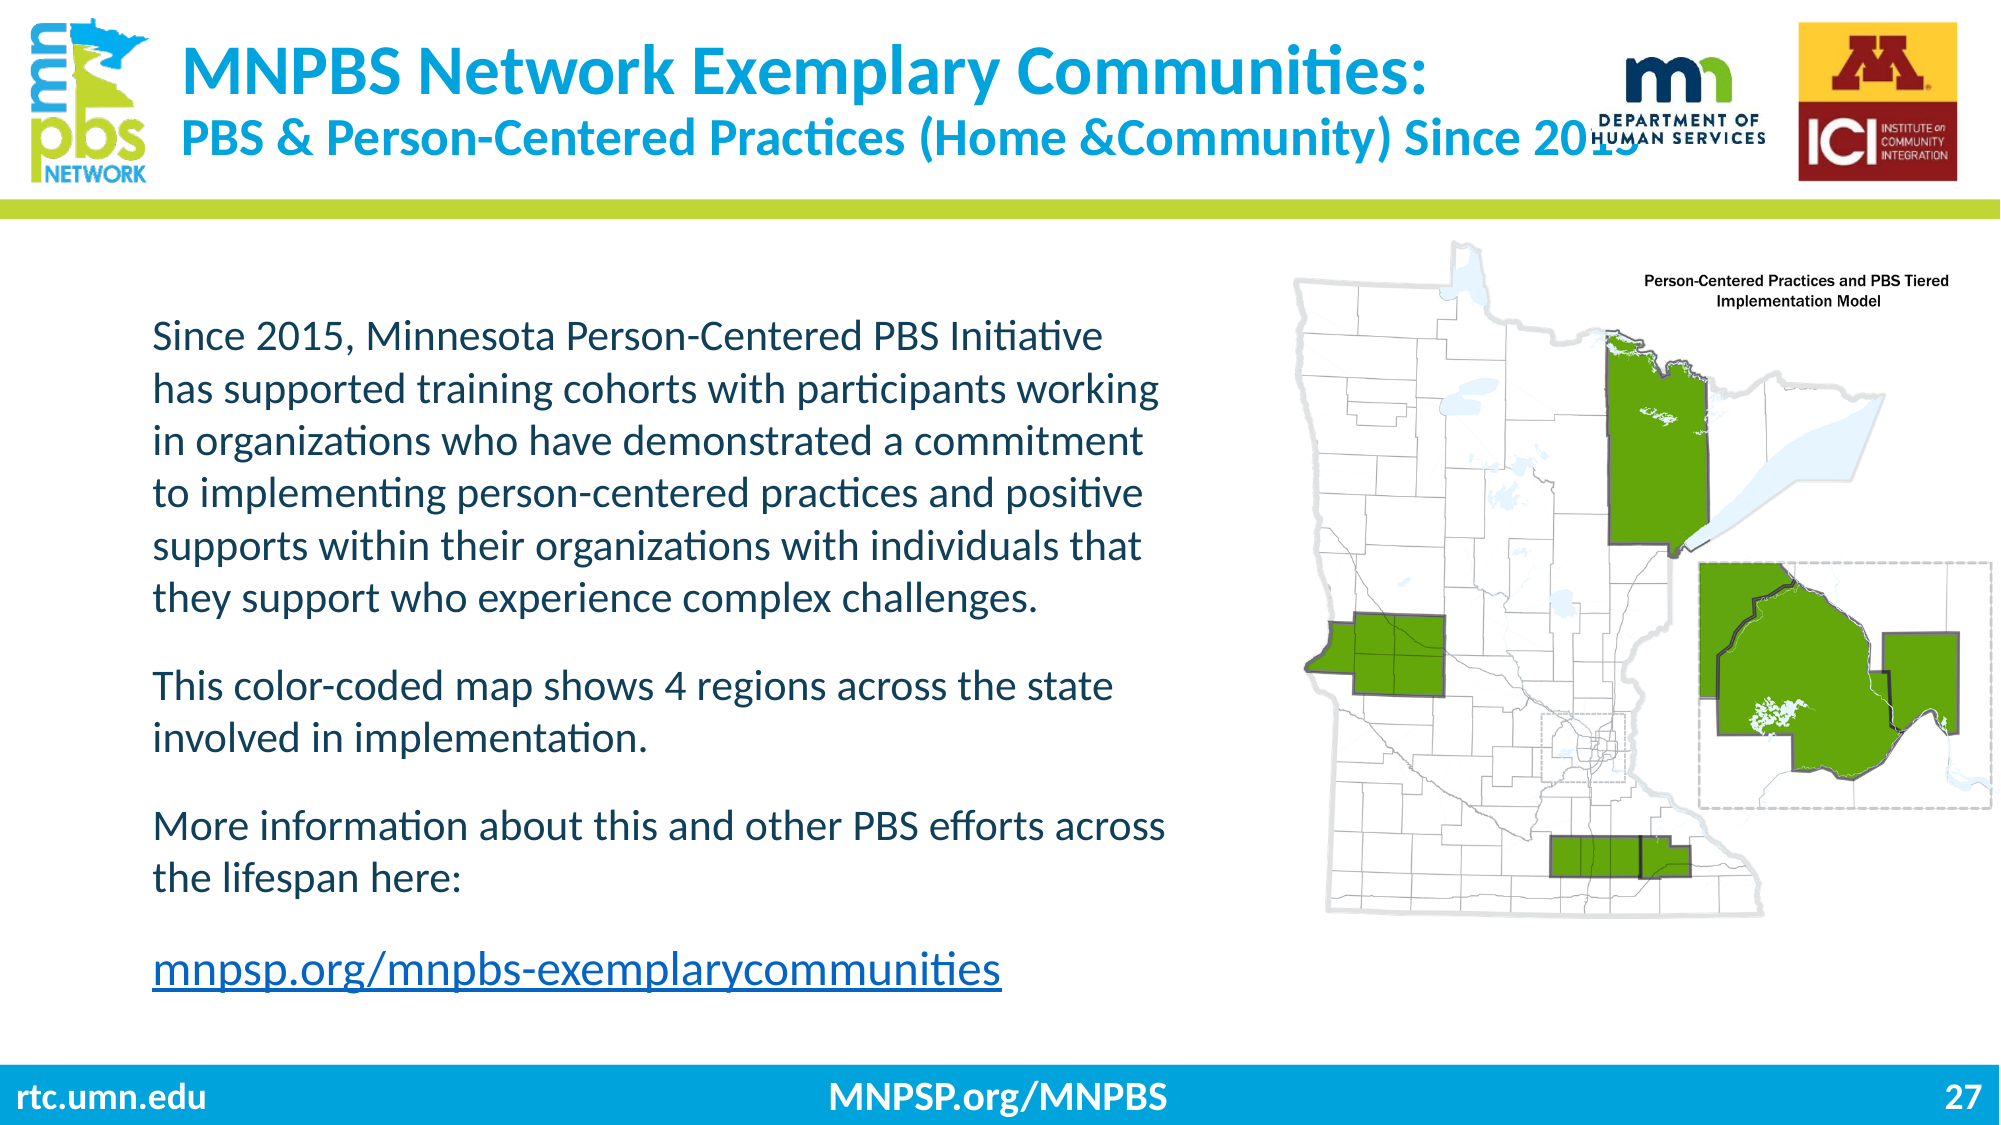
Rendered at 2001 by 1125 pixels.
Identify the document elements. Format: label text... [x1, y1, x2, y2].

picture [1592, 56, 1766, 144]
text_box Since 2015, Minnesota Person-Centered PBS Initiative has supported training cohorts with participants working in organizations who have demonstrated a commitment to implementing person-centered practices and positive supports within their organizations with individuals that they support who experience complex challenges. This color-coded map shows 4 regions across the state involved in implementation. More information about this and other PBS efforts across the lifespan here: mnpsp.org/mnpbs-exemplarycommunities [137, 299, 1189, 1014]
title MNPBS Network Exemplary Communities: PBS & Person-Centered Practices (Home &Community) Since 2015 [166, 25, 1758, 176]
picture [1292, 240, 2000, 920]
picture [28, 16, 152, 184]
picture [1793, 16, 1963, 187]
footer MNPSP.org/MNPBS [0, 1063, 1998, 1124]
